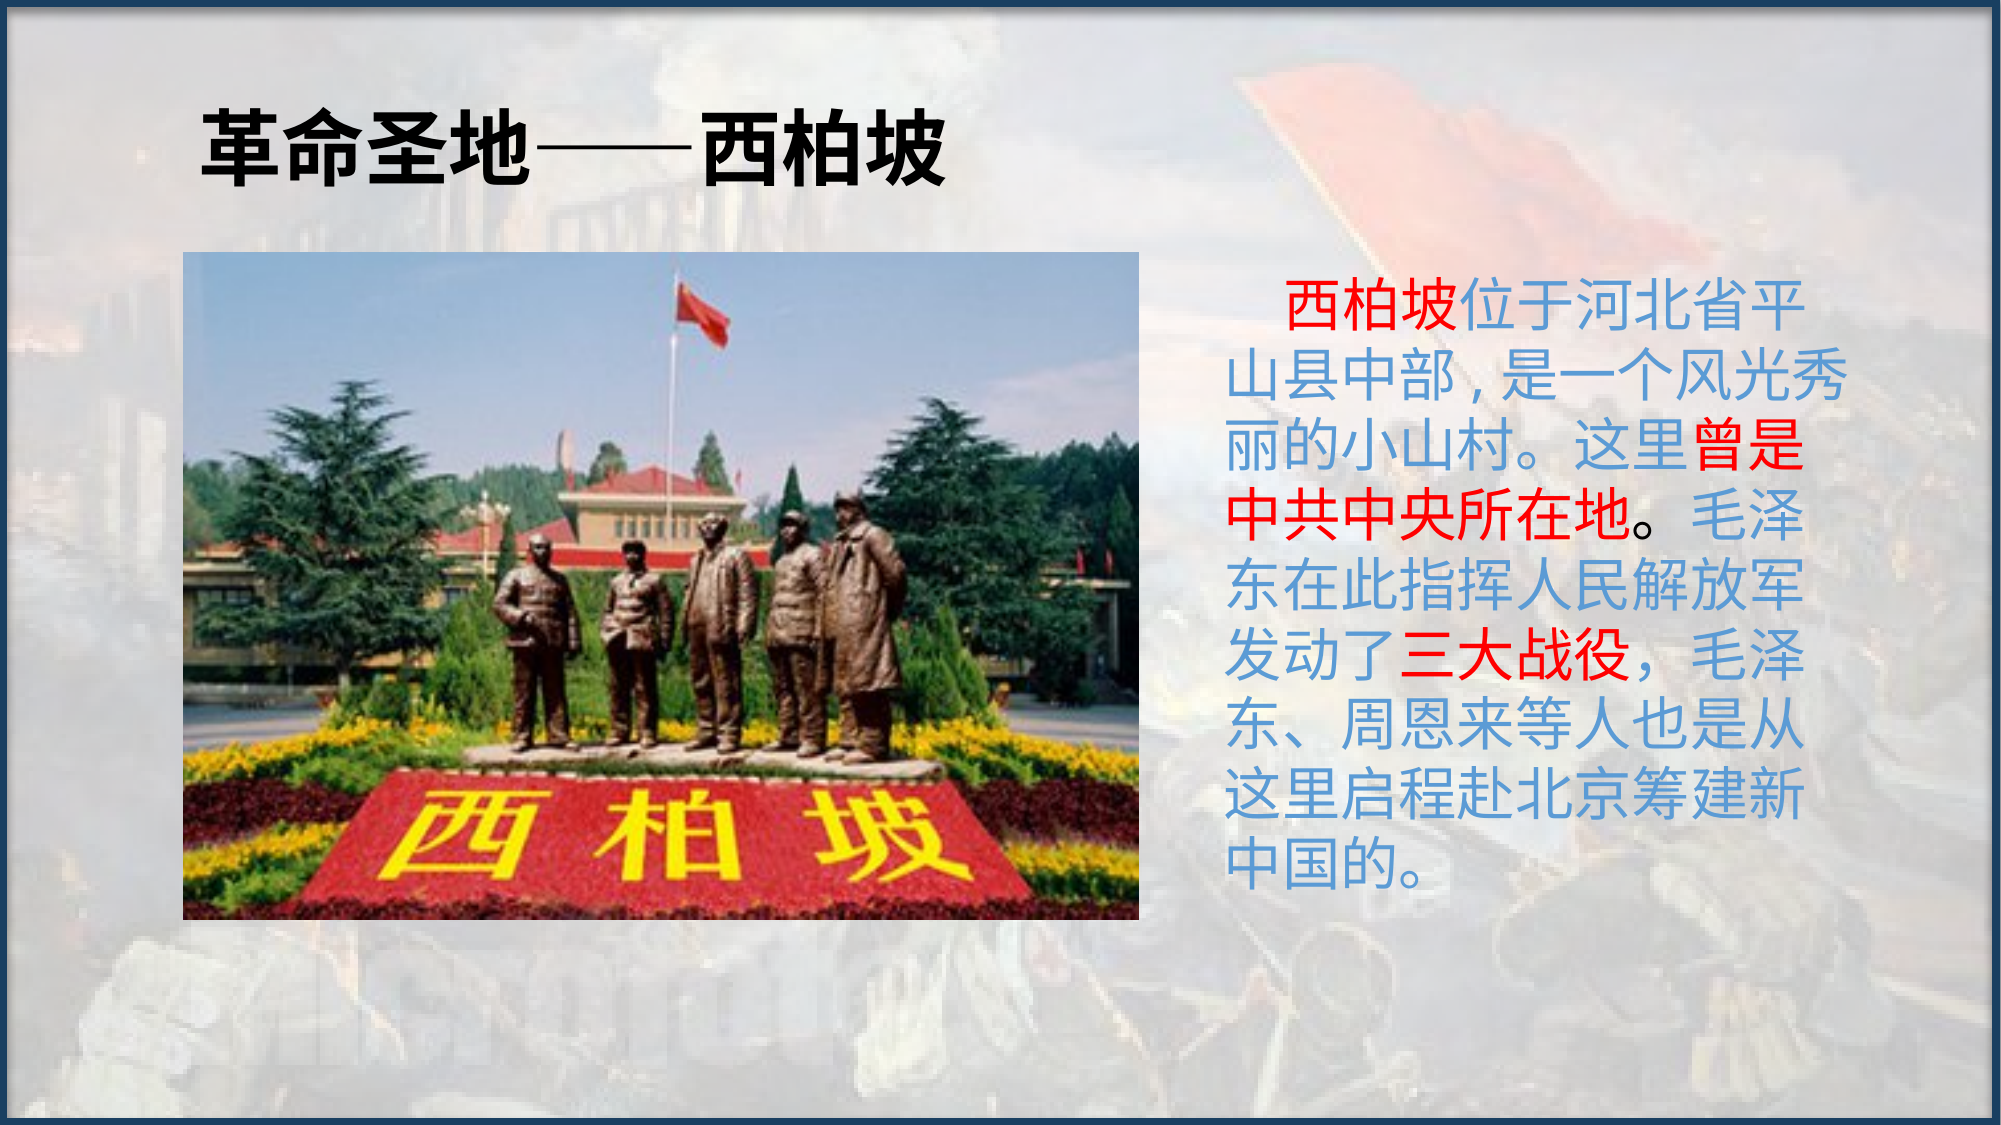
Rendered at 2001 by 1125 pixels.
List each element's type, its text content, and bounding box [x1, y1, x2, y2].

text_box 革命圣地——西柏坡 [183, 88, 1018, 204]
picture [183, 252, 1139, 920]
text_box 西柏坡位于河北省平山县中部,是一个风光秀丽的小山村。这里曾是中共中央所在地。毛泽东在此指挥人民解放军发动了三大战役，毛泽东、周恩来等人也是从这里启程赴北京筹建新中国的。 [1209, 260, 1879, 905]
